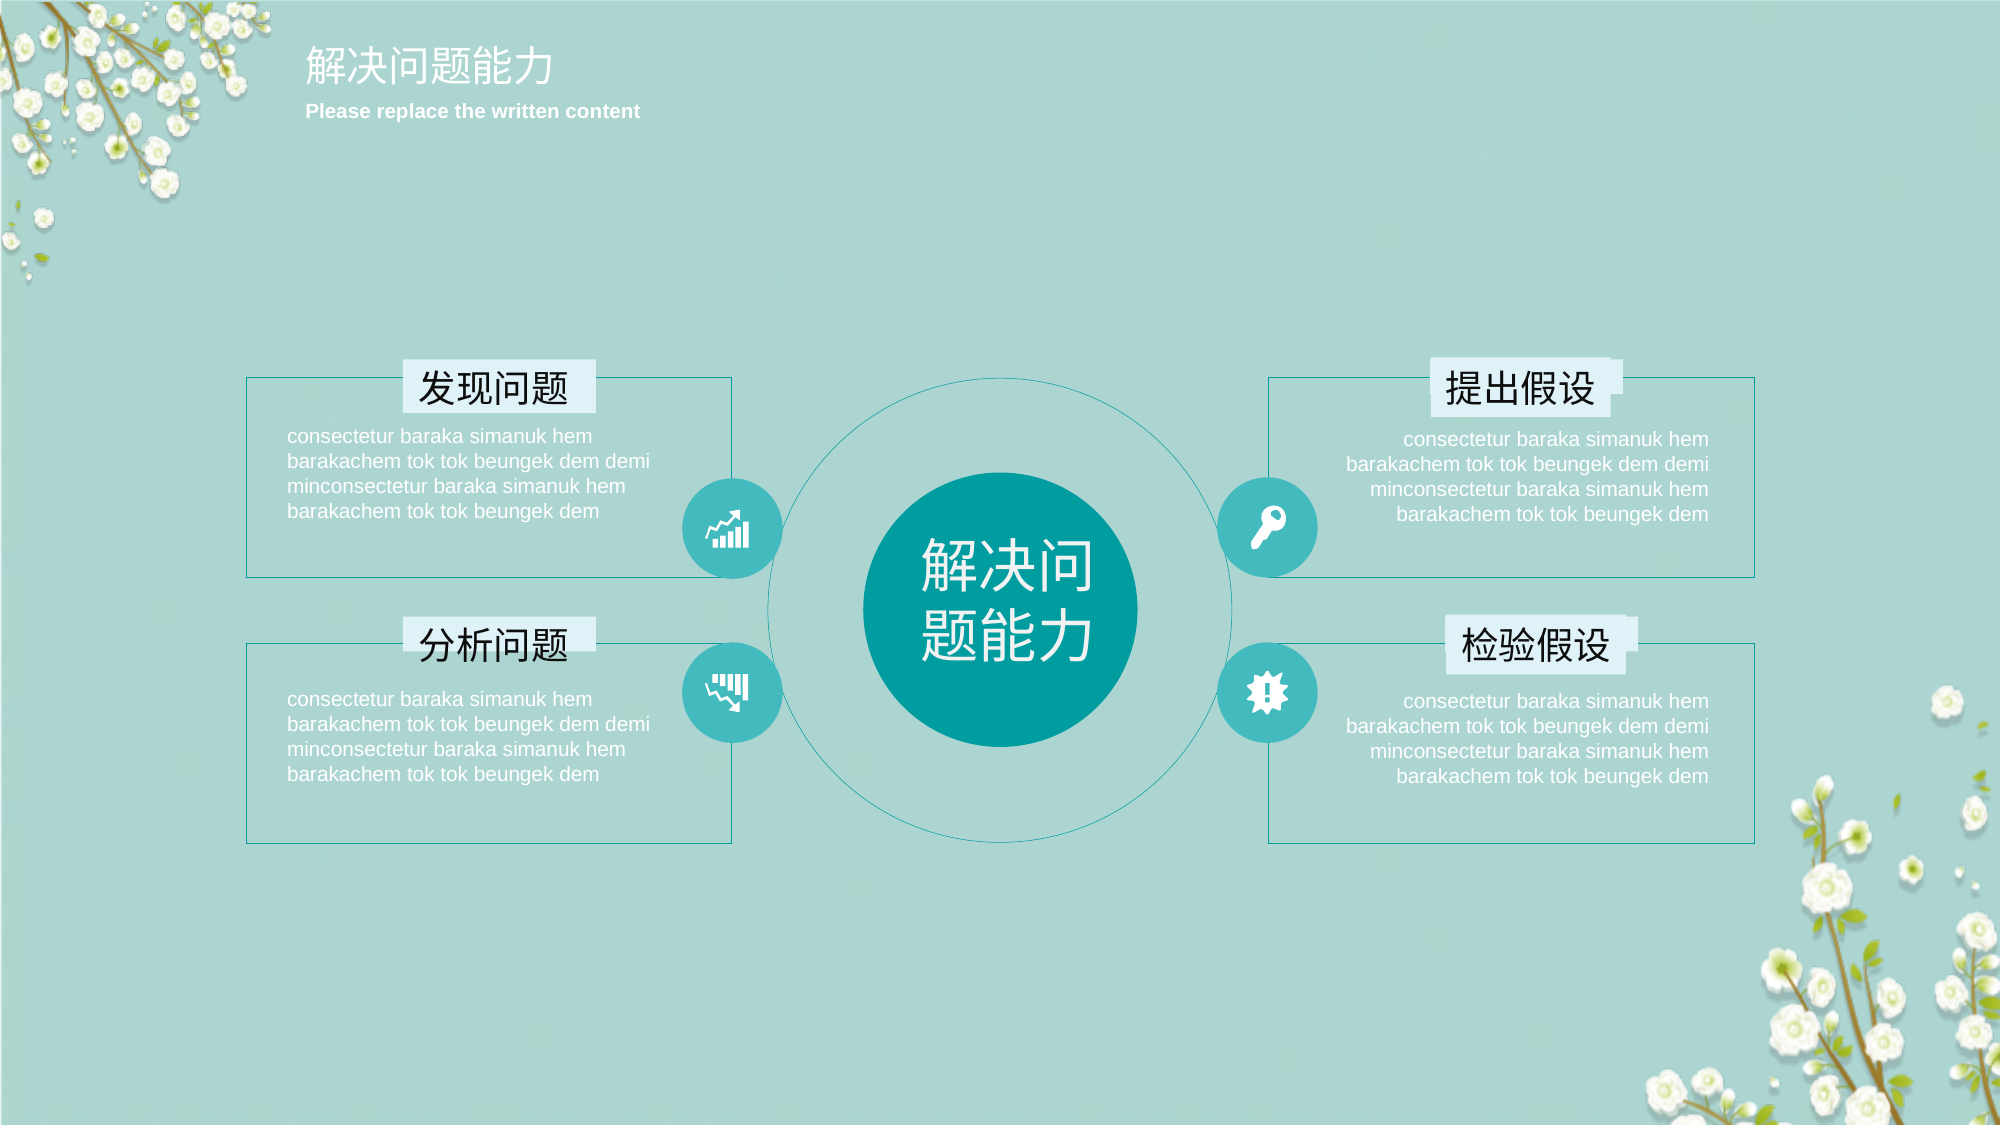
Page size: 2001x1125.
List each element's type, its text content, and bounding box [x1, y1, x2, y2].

text_box [246, 643, 732, 844]
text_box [682, 478, 783, 579]
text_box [402, 614, 596, 676]
text_box 解决问题能力 [290, 32, 571, 90]
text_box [1217, 477, 1318, 578]
text_box [1268, 643, 1754, 844]
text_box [682, 642, 783, 743]
text_box [246, 377, 732, 577]
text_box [1217, 642, 1318, 743]
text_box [1445, 614, 1639, 676]
picture [0, 1, 2000, 1125]
text_box [1268, 377, 1754, 577]
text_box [402, 357, 596, 418]
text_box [767, 378, 1232, 843]
text_box consectetur baraka simanuk hem barakachem tok tok beungek dem demi minconsectetur baraka simanuk hem barakachem tok tok beungek dem [272, 415, 667, 530]
text_box Please replace the written content [290, 90, 657, 130]
text_box consectetur baraka simanuk hem barakachem tok tok beungek dem demi minconsectetur baraka simanuk hem barakachem tok tok beungek dem [1329, 417, 1724, 533]
text_box consectetur baraka simanuk hem barakachem tok tok beungek dem demi minconsectetur baraka simanuk hem barakachem tok tok beungek dem [272, 678, 667, 793]
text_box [1429, 357, 1623, 418]
text_box consectetur baraka simanuk hem barakachem tok tok beungek dem demi minconsectetur baraka simanuk hem barakachem tok tok beungek dem [1329, 680, 1724, 796]
